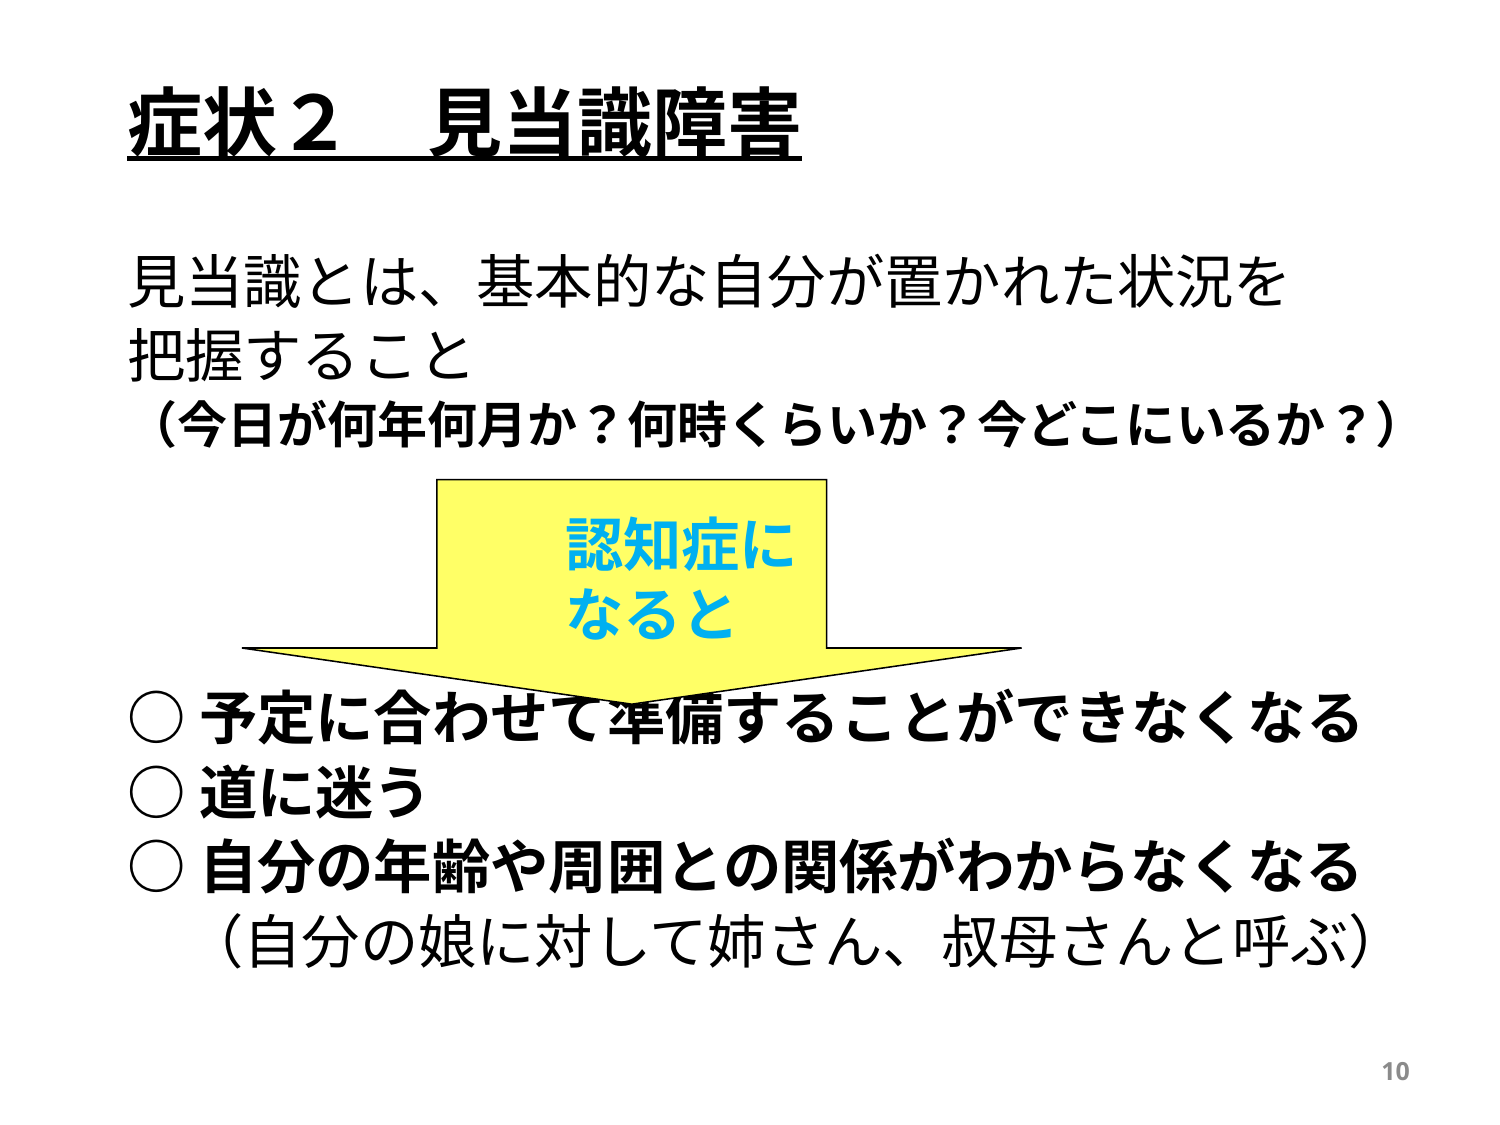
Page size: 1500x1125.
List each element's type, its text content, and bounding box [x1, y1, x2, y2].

text_box 認知症に なると [241, 479, 1022, 705]
slide_number 10 [1074, 1042, 1425, 1103]
list 症状２ 見当識障害 見当識とは、基本的な自分が置かれた状況を 把握すること （今日が何年何月か？何時くらいか？今どこにいるか？） ○予定に合わせて準備することができなくなる ○道に迷う ○自分の年齢や周囲との関係がわからなくなる （自分の娘に対して姉さん、叔母さんと呼ぶ） [112, 78, 1459, 1047]
